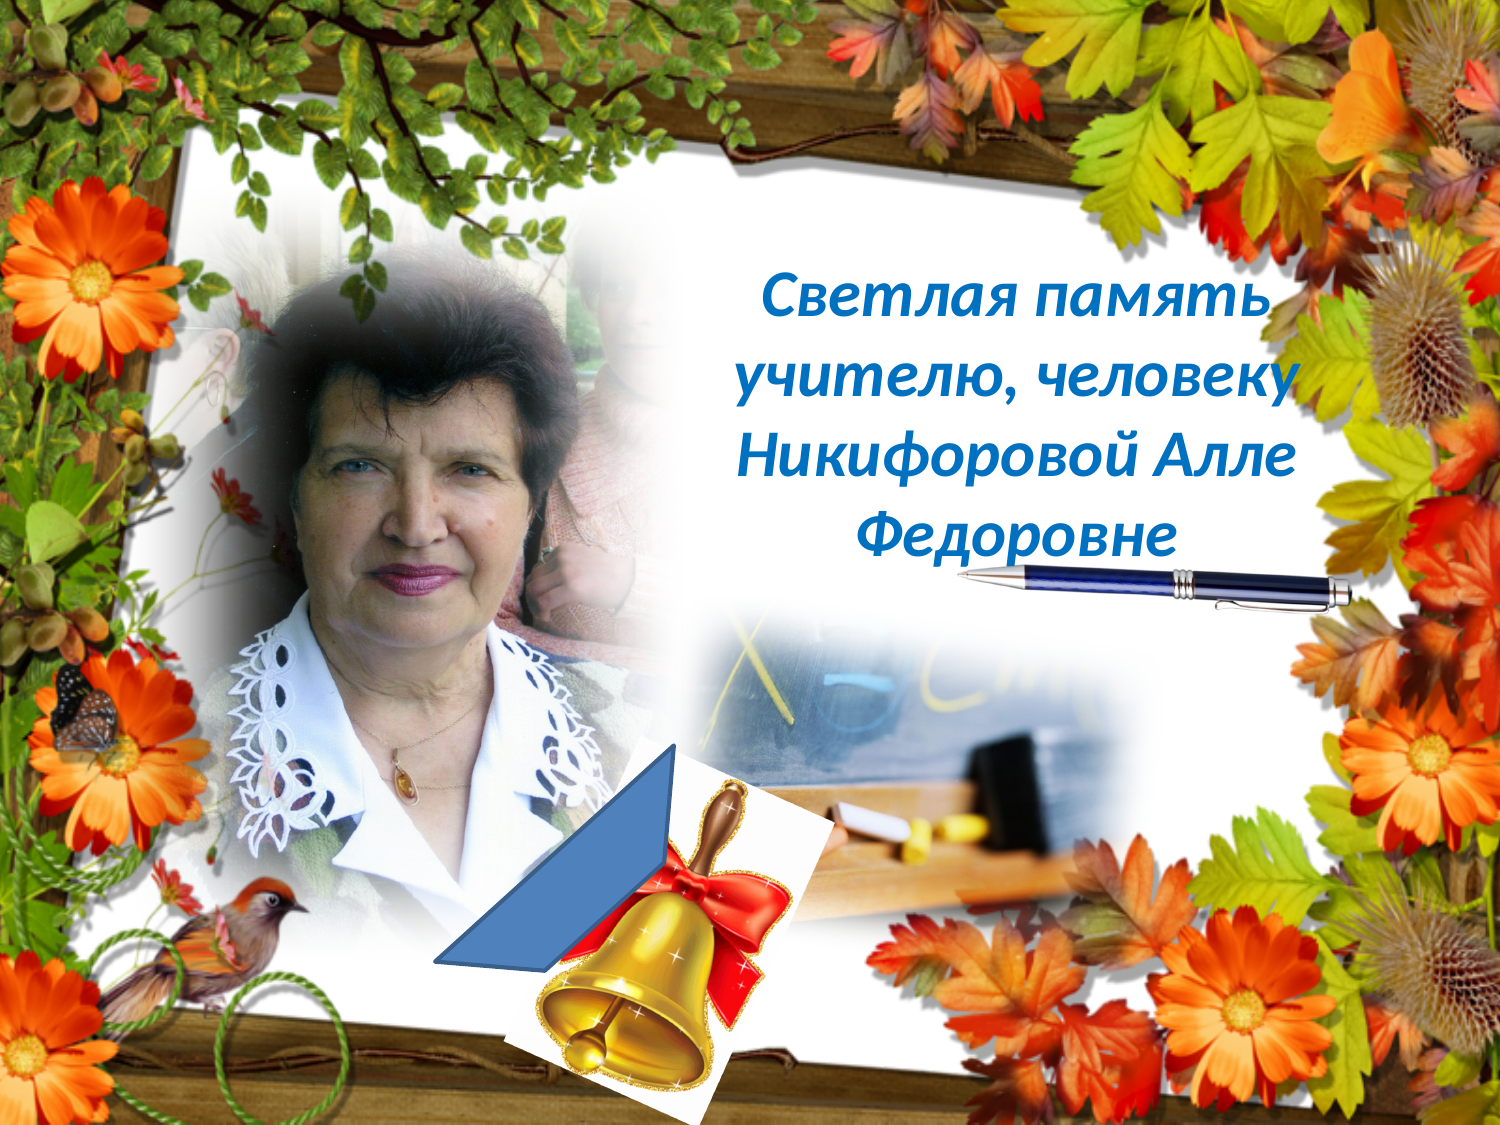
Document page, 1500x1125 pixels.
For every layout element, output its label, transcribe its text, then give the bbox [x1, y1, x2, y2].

text_box [433, 848, 557, 973]
text_box [286, 342, 524, 801]
text_box Светлая память учителю, человеку Никифоровой Алле Федоровне [684, 242, 1350, 578]
picture [0, 0, 1500, 1125]
